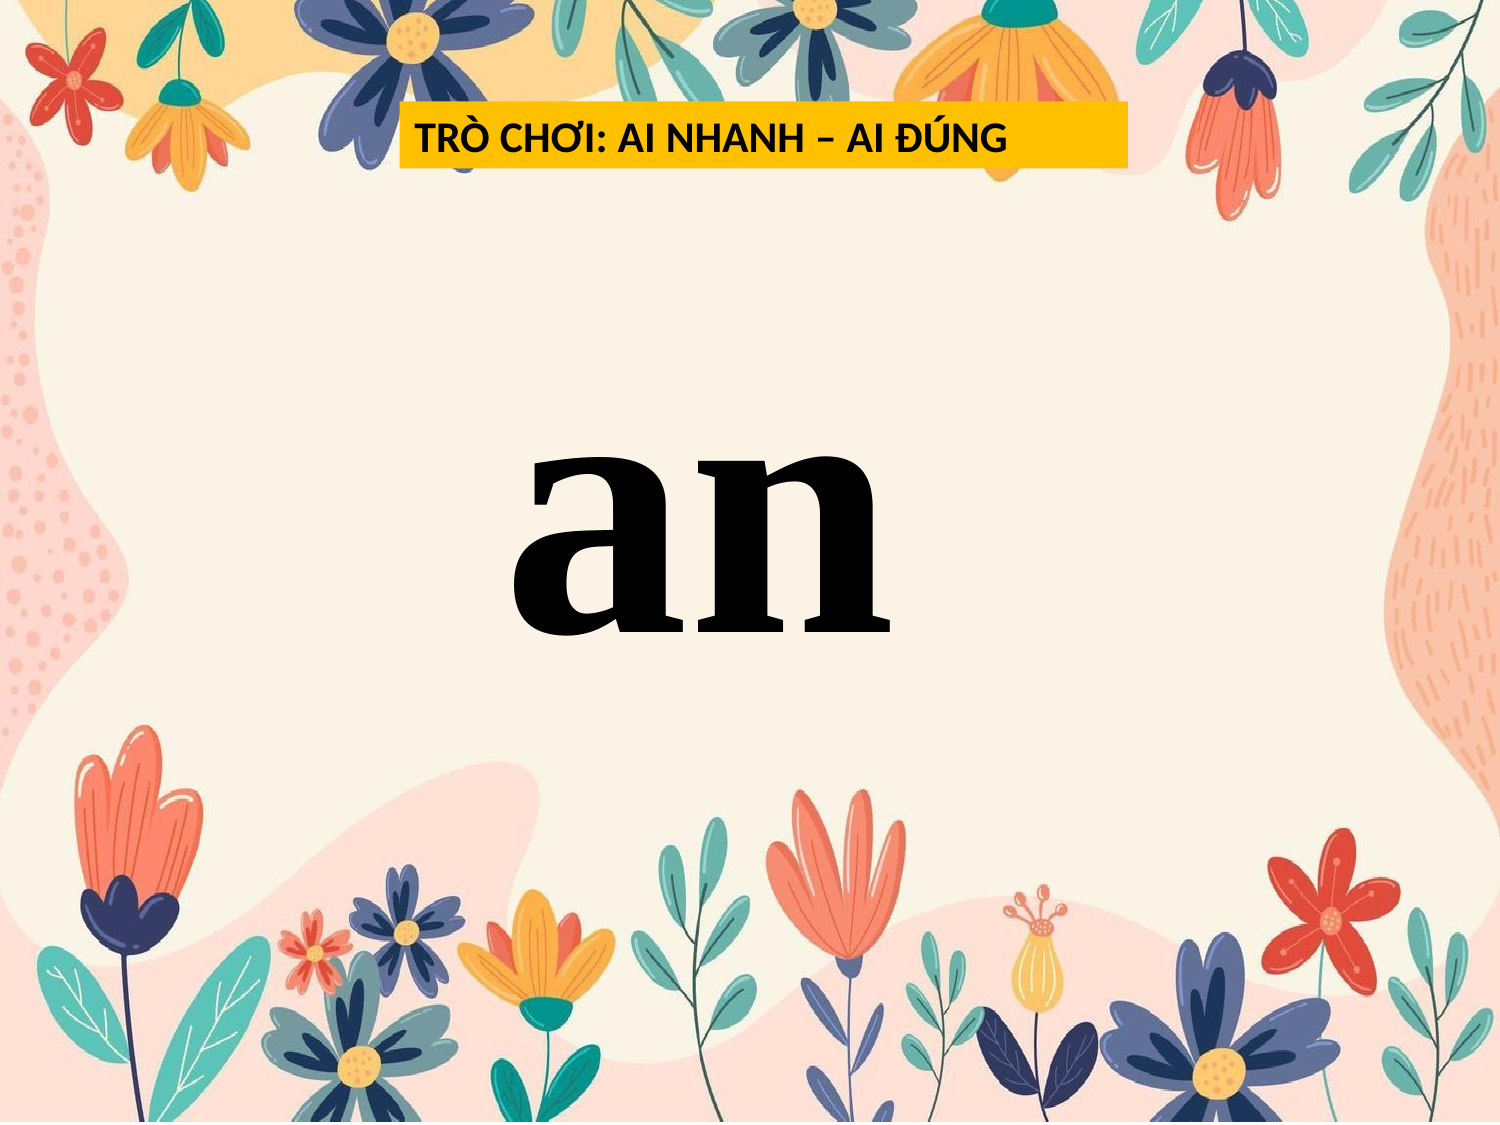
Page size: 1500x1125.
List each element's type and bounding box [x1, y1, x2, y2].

list [0, 0, 1500, 1123]
